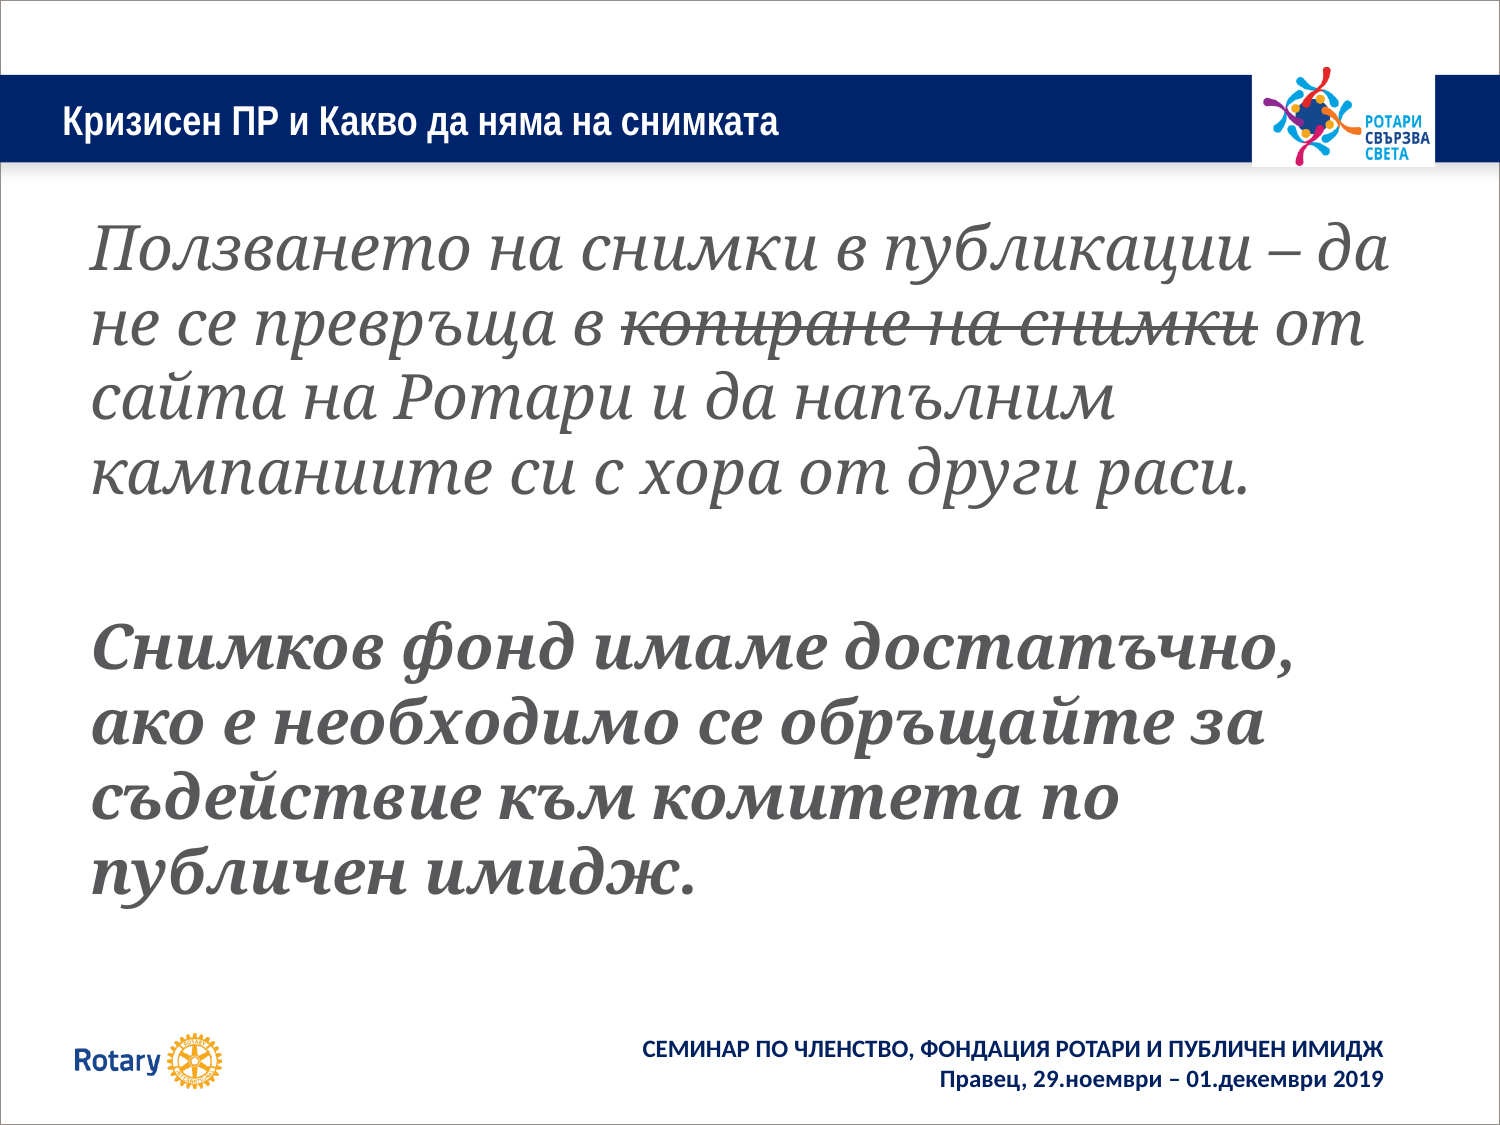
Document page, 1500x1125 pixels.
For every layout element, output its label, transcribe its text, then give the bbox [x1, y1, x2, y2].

title Кризисен ПР и Какво да няма на снимката [62, 75, 1500, 163]
picture [75, 1033, 222, 1089]
list Ползването на снимки в публикации – да не се превръща в копиране на снимки от сайта на Ротари и да напълним кампаниите си с хора от други раси. Снимков фонд имаме достатъчно, ако е необходимо се обръщайте за съдействие към комитета по публичен имидж. [75, 200, 1425, 943]
picture [1251, 163, 1436, 167]
picture [1251, 67, 1436, 75]
